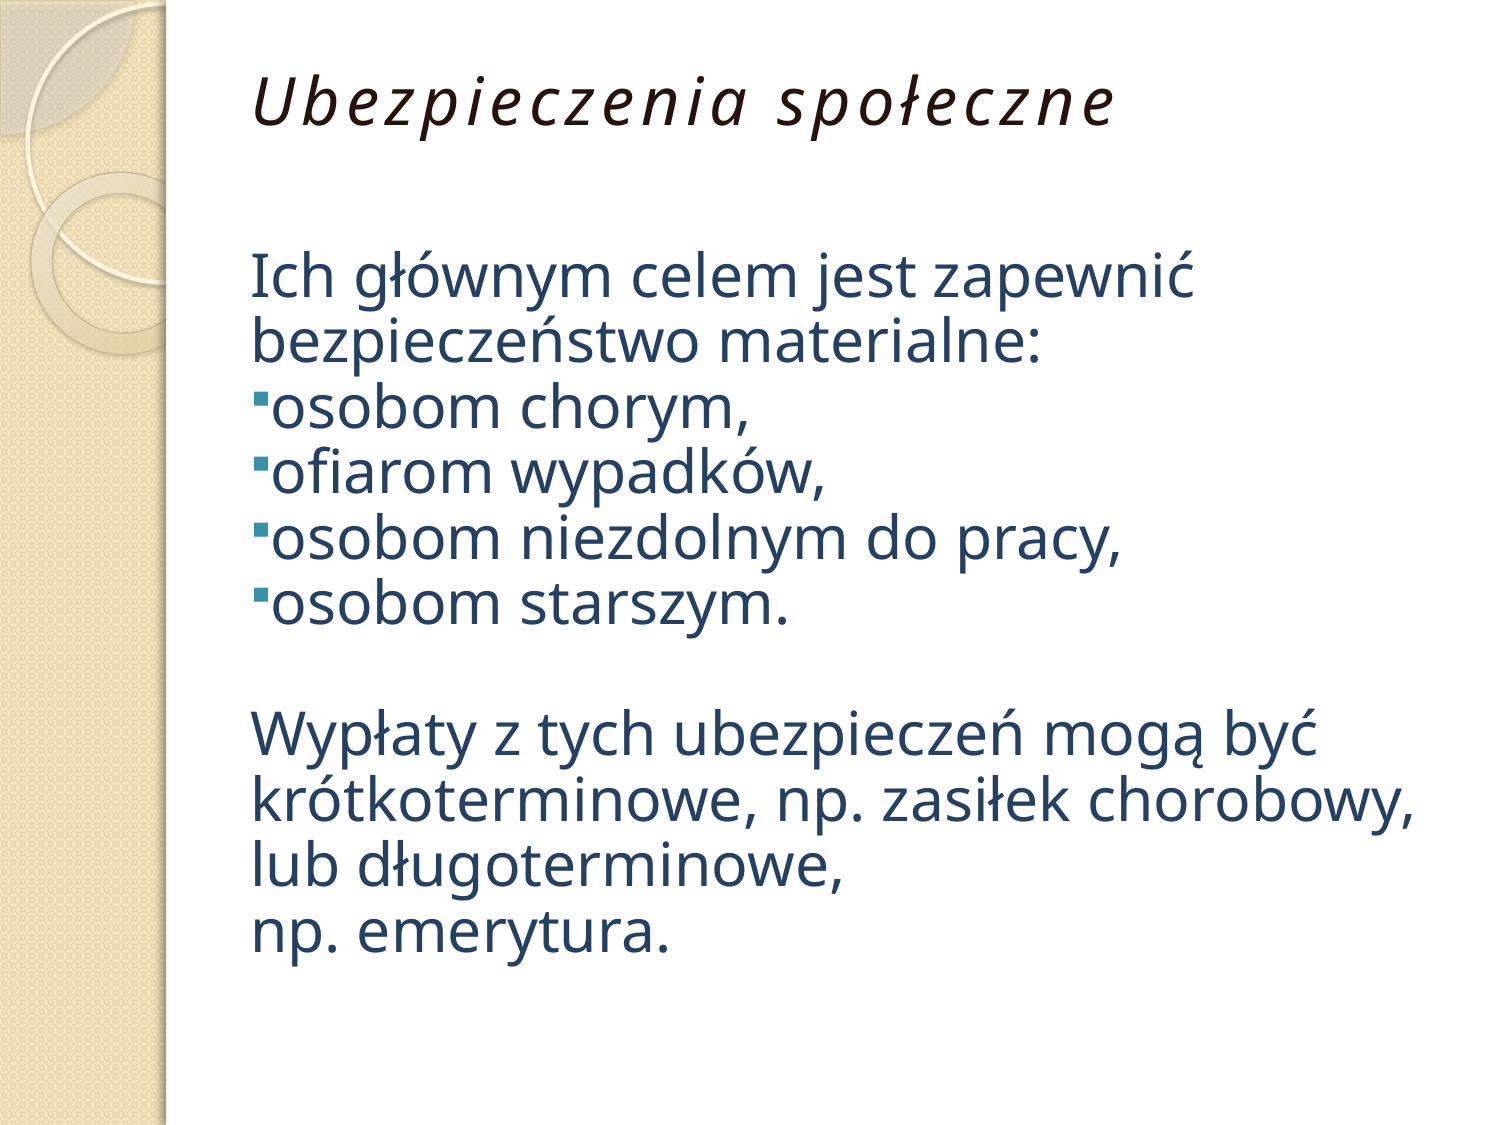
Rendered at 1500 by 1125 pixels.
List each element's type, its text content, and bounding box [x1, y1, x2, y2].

title Ubezpieczenia społeczne [235, 45, 1466, 233]
list Ich głównym celem jest zapewnić bezpieczeństwo materialne: osobom chorym, ofiarom wypadków, osobom niezdolnym do pracy, osobom starszym. Wypłaty z tych ubezpieczeń mogą być krótkoterminowe, np. zasiłek chorobowy, lub długoterminowe, np. emerytura. [235, 237, 1466, 1025]
